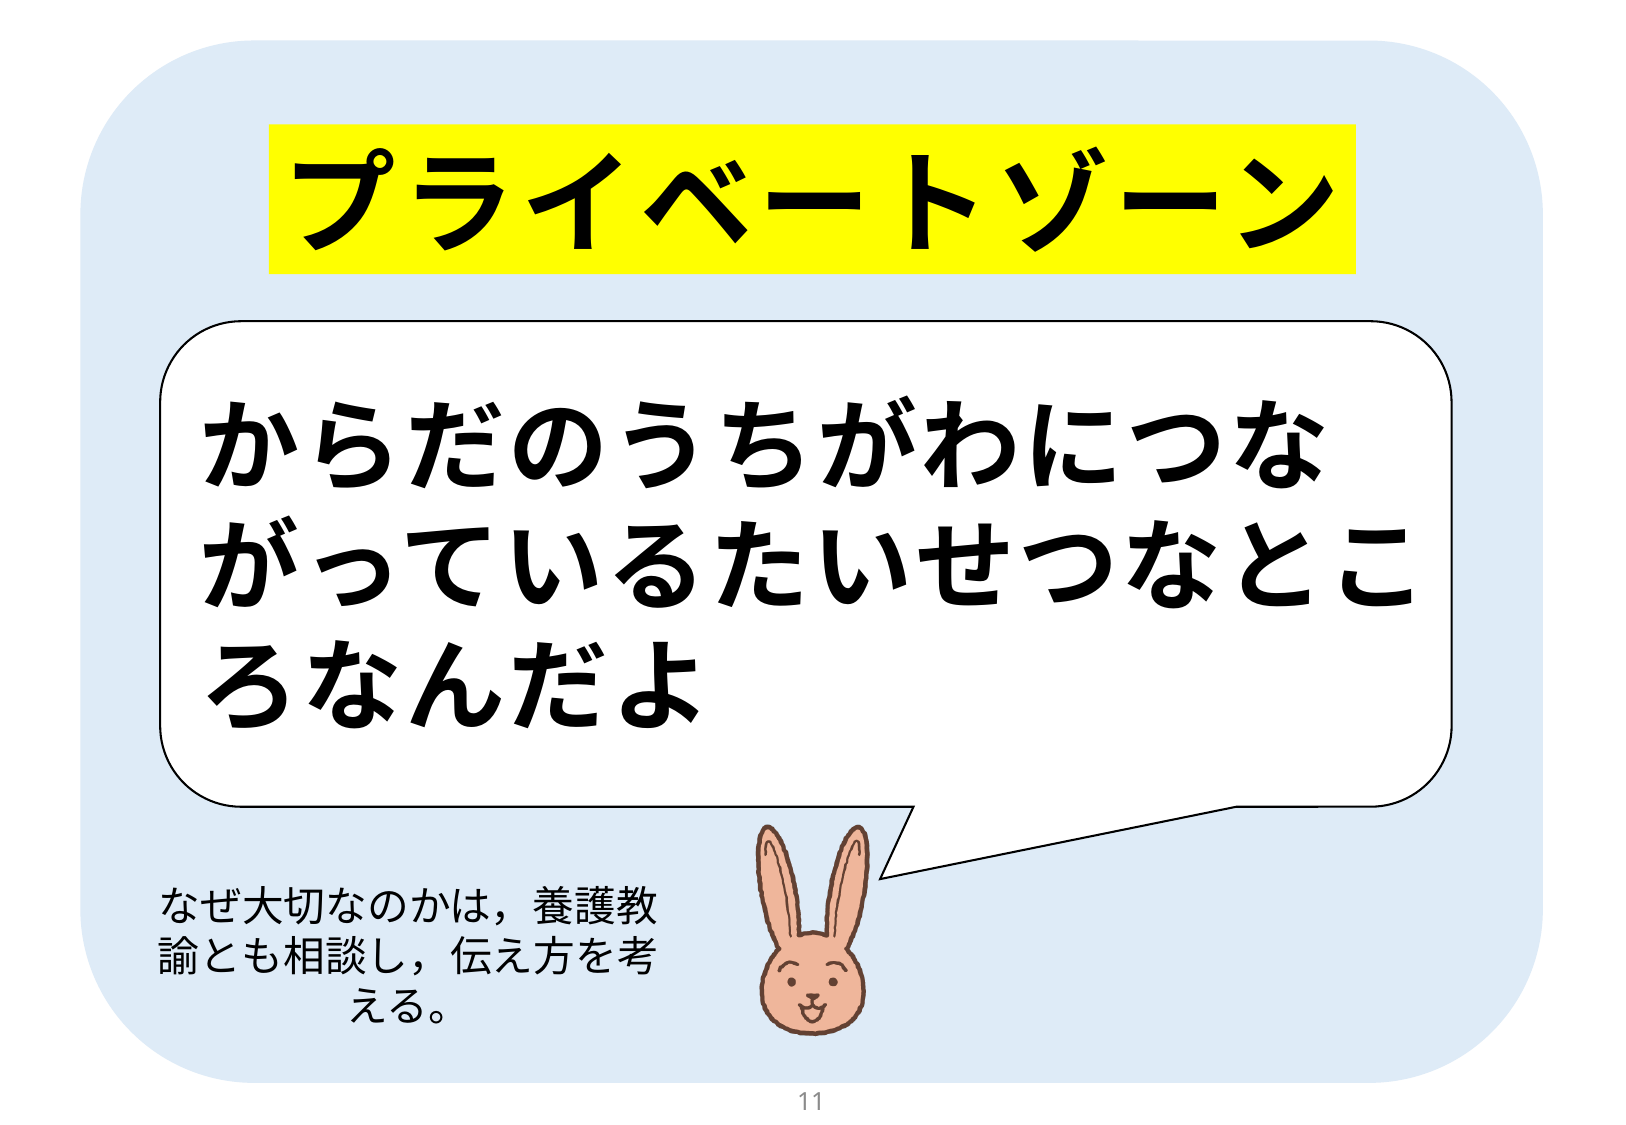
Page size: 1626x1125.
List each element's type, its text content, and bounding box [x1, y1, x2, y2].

text_box [159, 320, 1449, 879]
text_box [79, 39, 1544, 1084]
text_box なぜ大切なのかは，養護教諭とも相談し，伝え方を考える。 [129, 872, 687, 1037]
text_box 10 [772, 1081, 850, 1123]
picture [737, 806, 888, 1054]
text_box プライベートゾーン [268, 124, 1356, 275]
text_box からだのうちがわにつながっているたいせつなところなんだよ [184, 374, 1453, 750]
